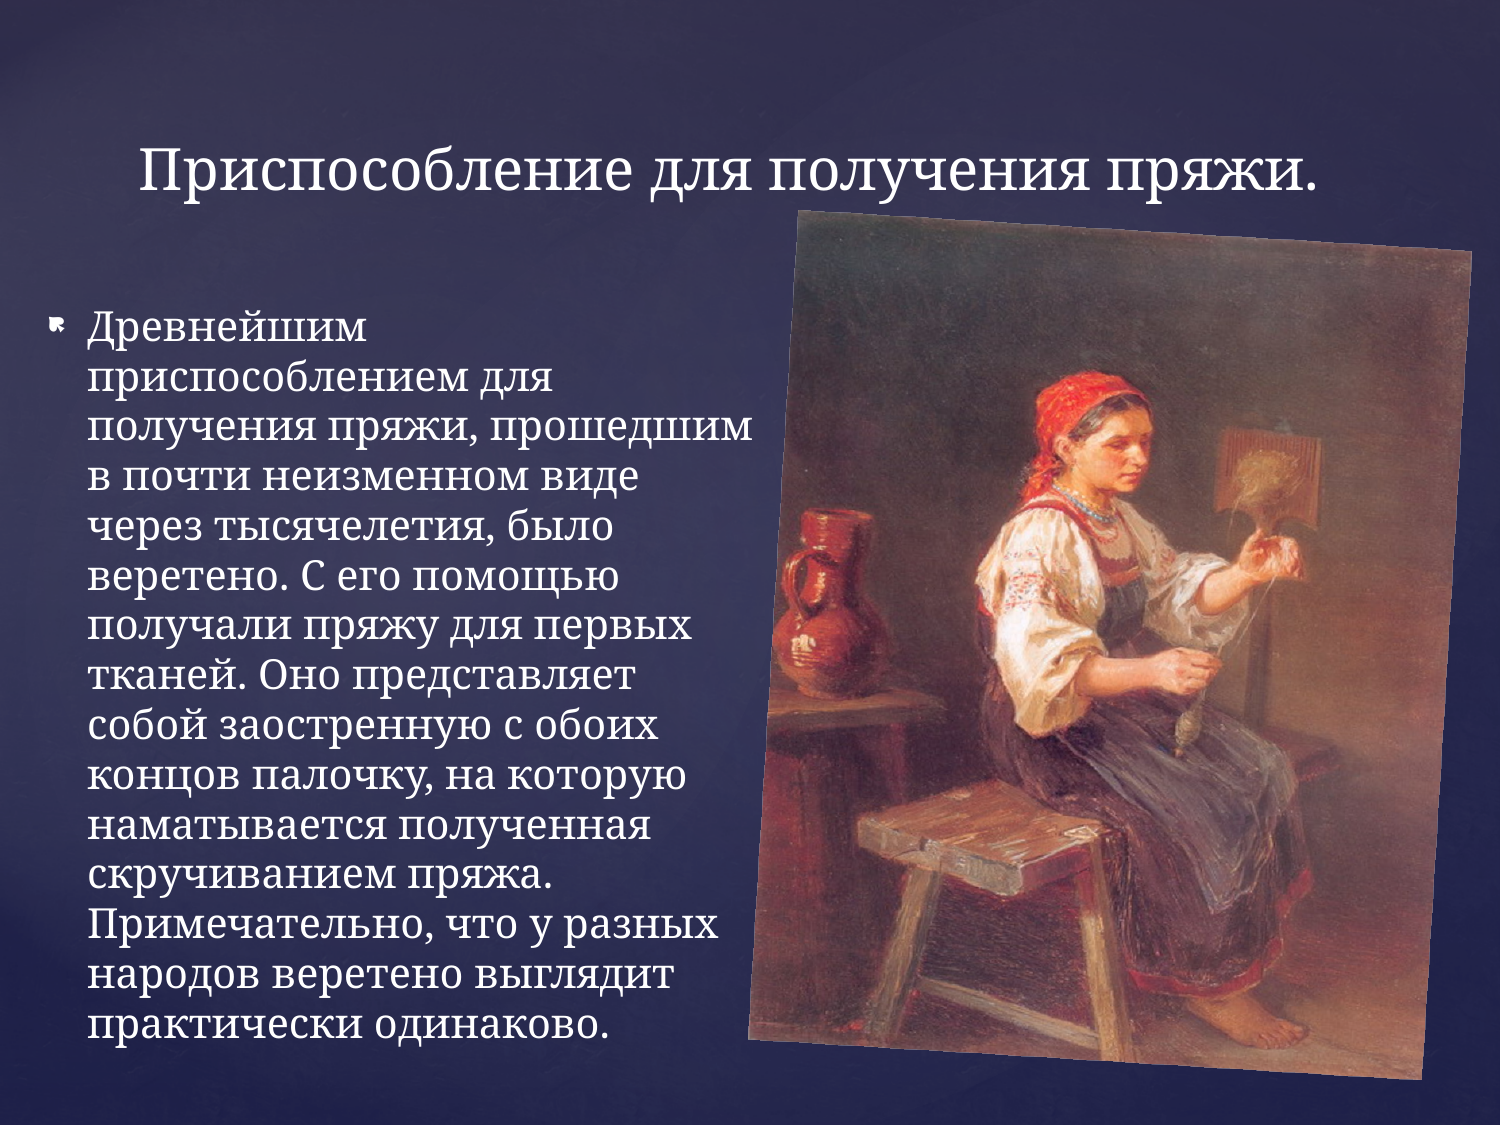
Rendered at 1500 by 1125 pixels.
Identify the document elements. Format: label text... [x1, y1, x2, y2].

title Приспособление для получения пряжи. [123, 42, 1412, 210]
picture [748, 210, 1471, 1079]
list Древнейшим приспособлением для получения пряжи, прошедшим в почти неизменном виде через тысячелетия, было веретено. С его помощью получали пряжу для первых тканей. Оно представляет собой заостренную с обоих концов палочку, на которую наматывается полученная скручиванием пряжа. Примечательно, что у разных народов веретено выглядит практически одинаково. [29, 267, 774, 1080]
